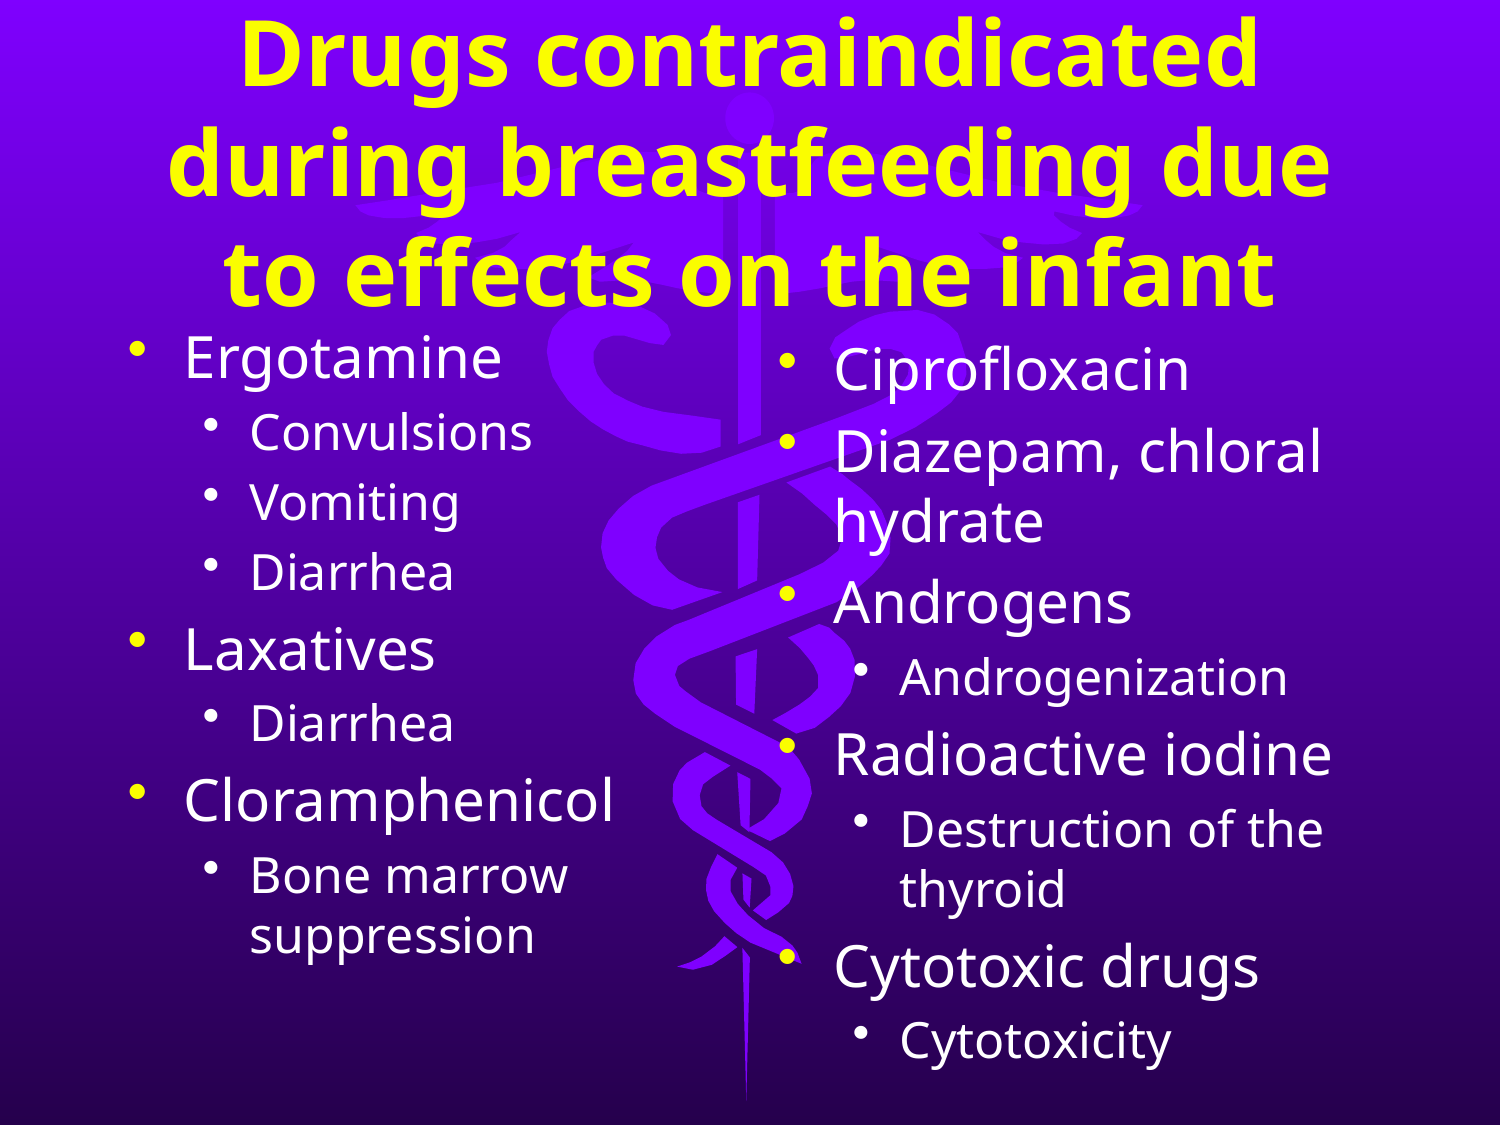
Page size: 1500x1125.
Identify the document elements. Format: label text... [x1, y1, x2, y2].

list Ergotamine Convulsions Vomiting Diarrhea Laxatives Diarrhea Cloramphenicol Bone marrow suppression [112, 312, 738, 988]
list Ciprofloxacin Diazepam, chloral hydrate Androgens Androgenization Radioactive iodine Destruction of the thyroid Cytotoxic drugs Cytotoxicity [762, 324, 1388, 1000]
title Drugs contraindicated during breastfeeding due to effects on the infant [112, 65, 1388, 254]
